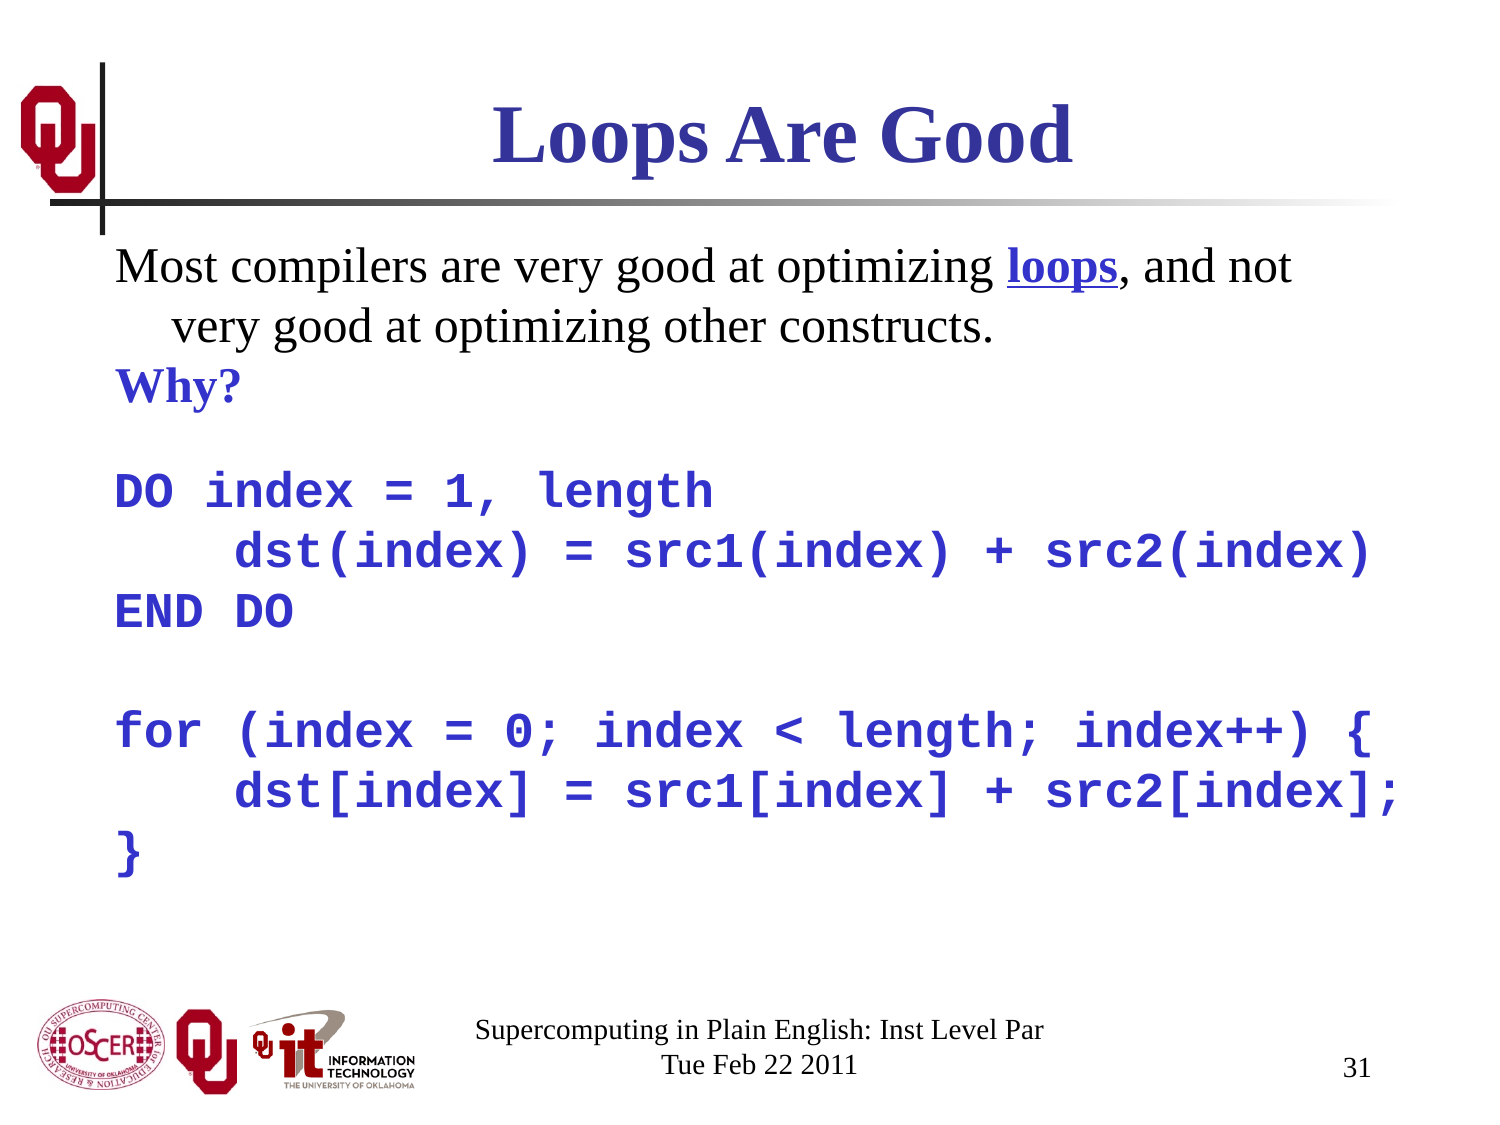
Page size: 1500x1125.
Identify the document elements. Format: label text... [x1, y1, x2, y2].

title Loops Are Good [124, 74, 1442, 187]
list Most compilers are very good at optimizing loops, and not very good at optimizing other constructs. Why? [99, 224, 1401, 449]
text_box DO index = 1, length dst(index) = src1(index) + src2(index) END DO for (index = 0; index < length; index++) { dst[index] = src1[index] + src2[index]; } [99, 449, 1419, 885]
picture [174, 999, 425, 1099]
picture [37, 999, 165, 1090]
footer Supercomputing in Plain English: Inst Level Par Tue Feb 22 2011 [431, 1012, 1088, 1088]
slide_number 31 [1174, 1015, 1388, 1091]
picture [18, 83, 97, 196]
